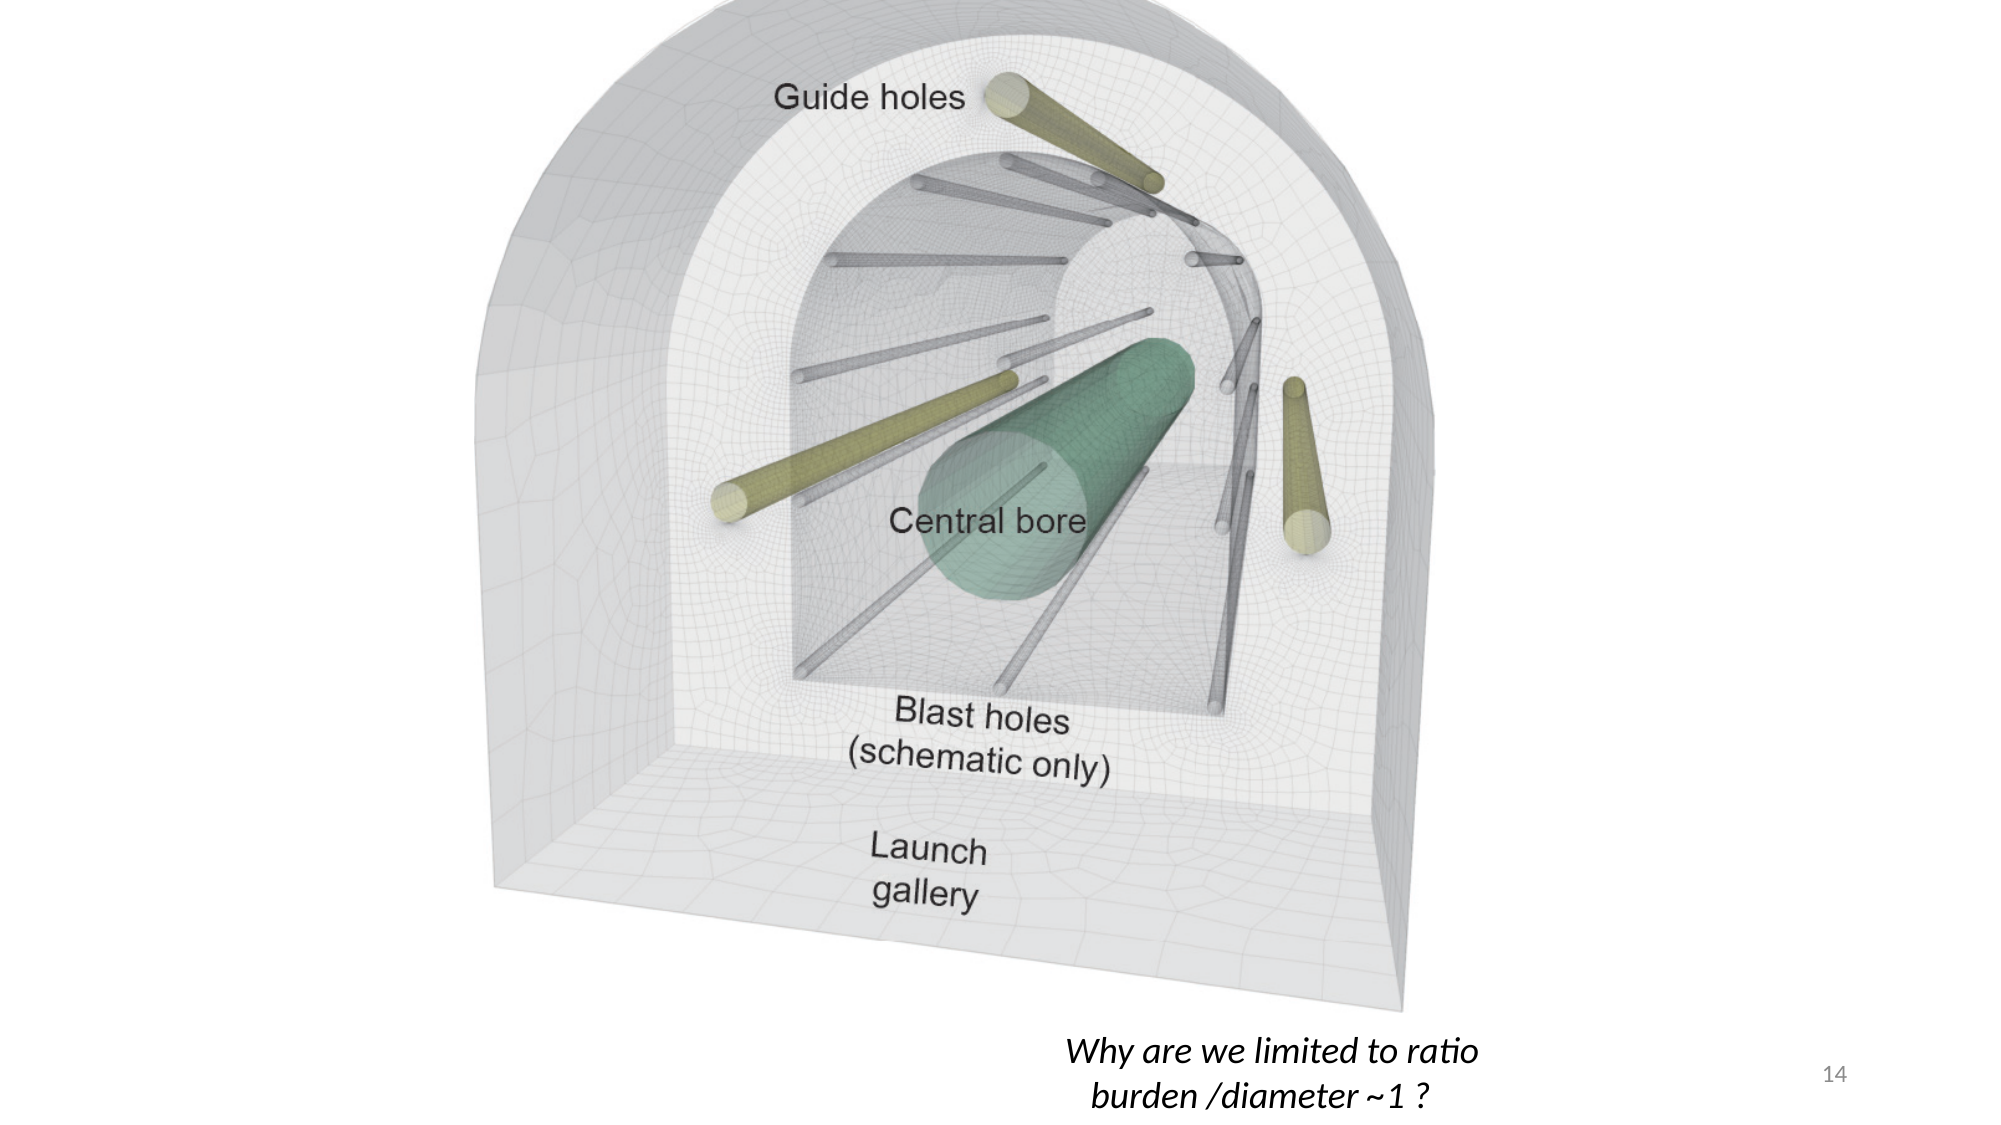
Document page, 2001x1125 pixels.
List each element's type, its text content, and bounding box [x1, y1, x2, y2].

slide_number 14 [1412, 1042, 1863, 1103]
text_box Why are we limited to ratio burden /diameter ~1 ? [999, 1018, 1912, 1125]
picture [474, 0, 1436, 1013]
